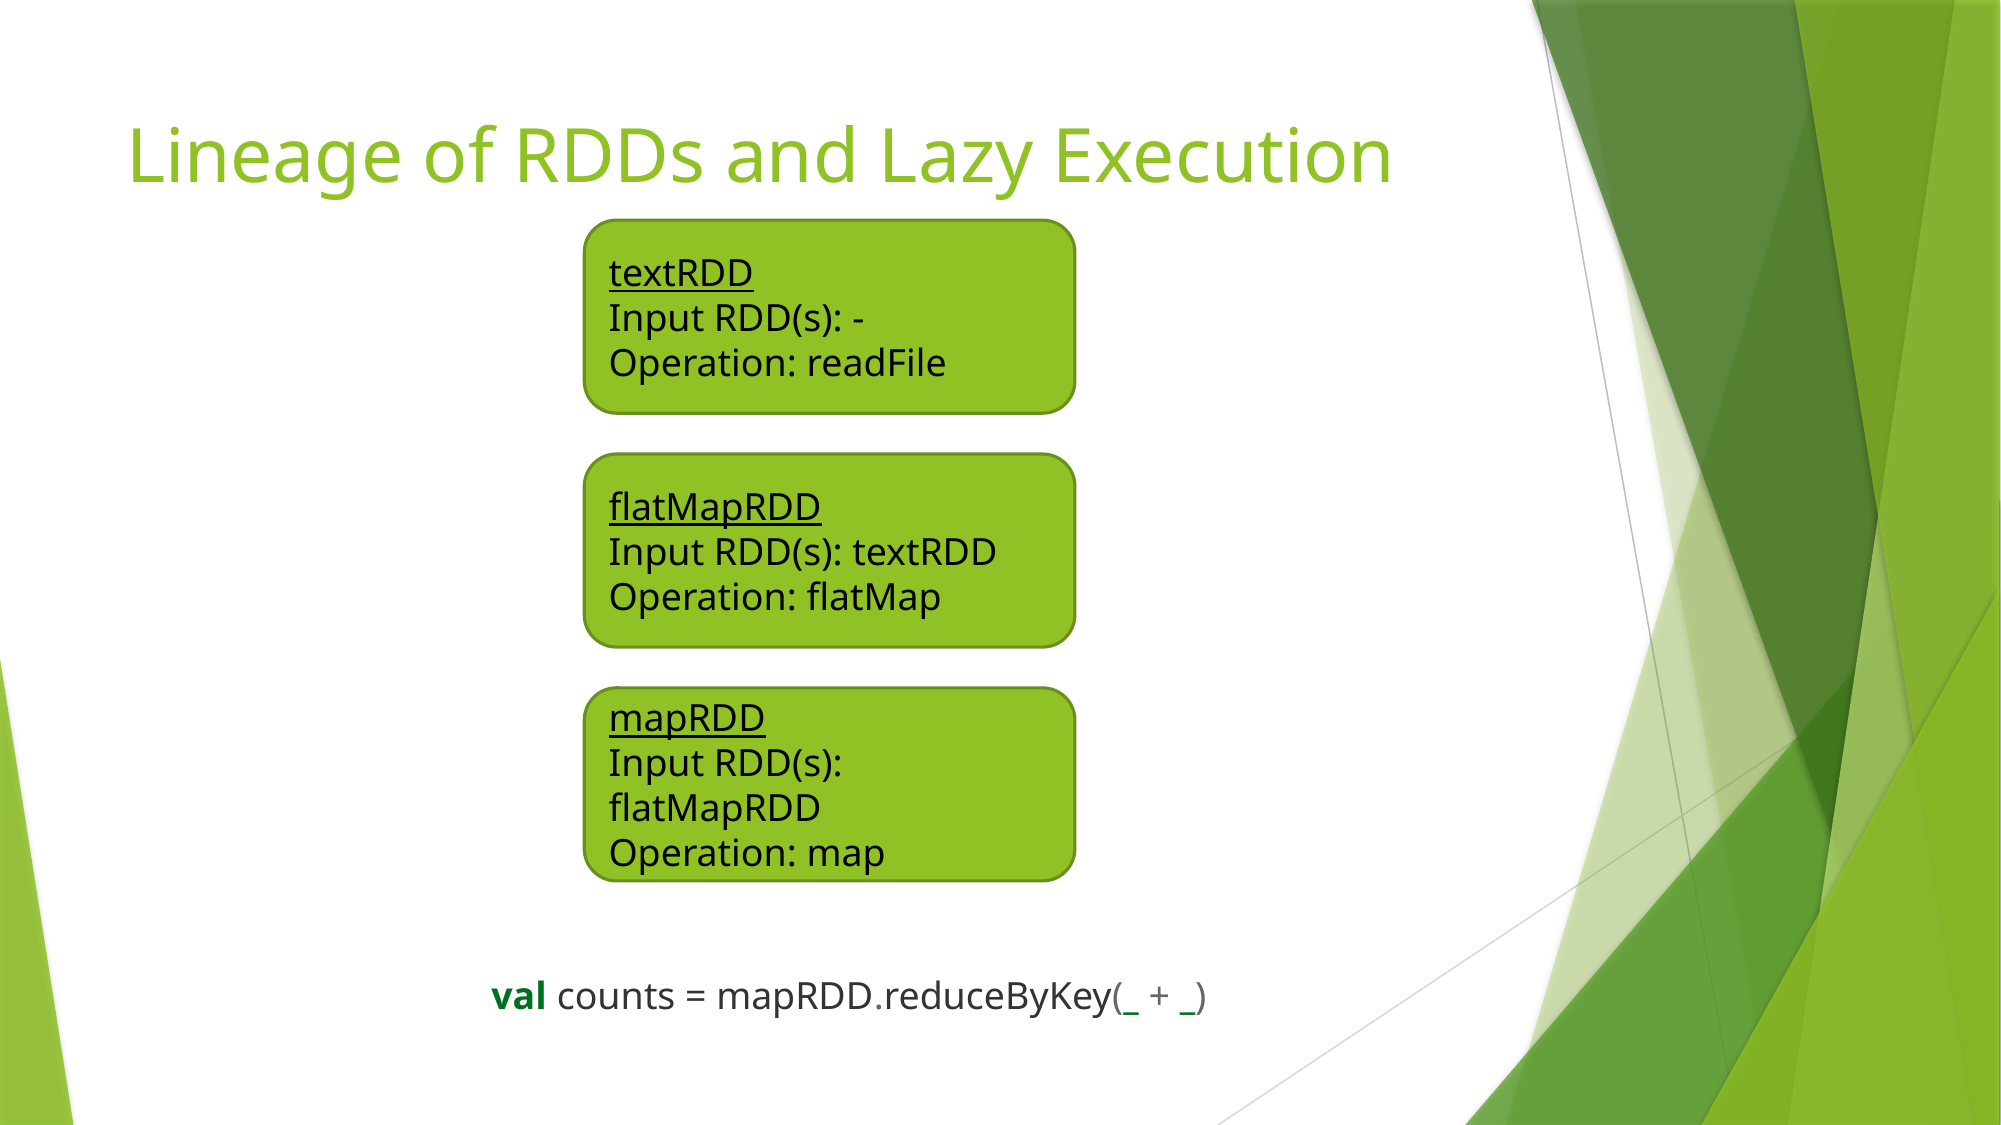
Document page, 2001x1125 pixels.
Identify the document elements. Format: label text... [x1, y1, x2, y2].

text_box mapRDD Input RDD(s): flatMapRDD Operation: map [582, 686, 1077, 883]
text_box val counts = mapRDD.reduceByKey(_ + _) [411, 964, 1222, 1025]
text_box flatMapRDD Input RDD(s): textRDD Operation: flatMap [582, 452, 1077, 649]
title Lineage of RDDs and Lazy Execution [111, 99, 1522, 317]
text_box textRDD Input RDD(s): - Operation: readFile [582, 218, 1077, 415]
